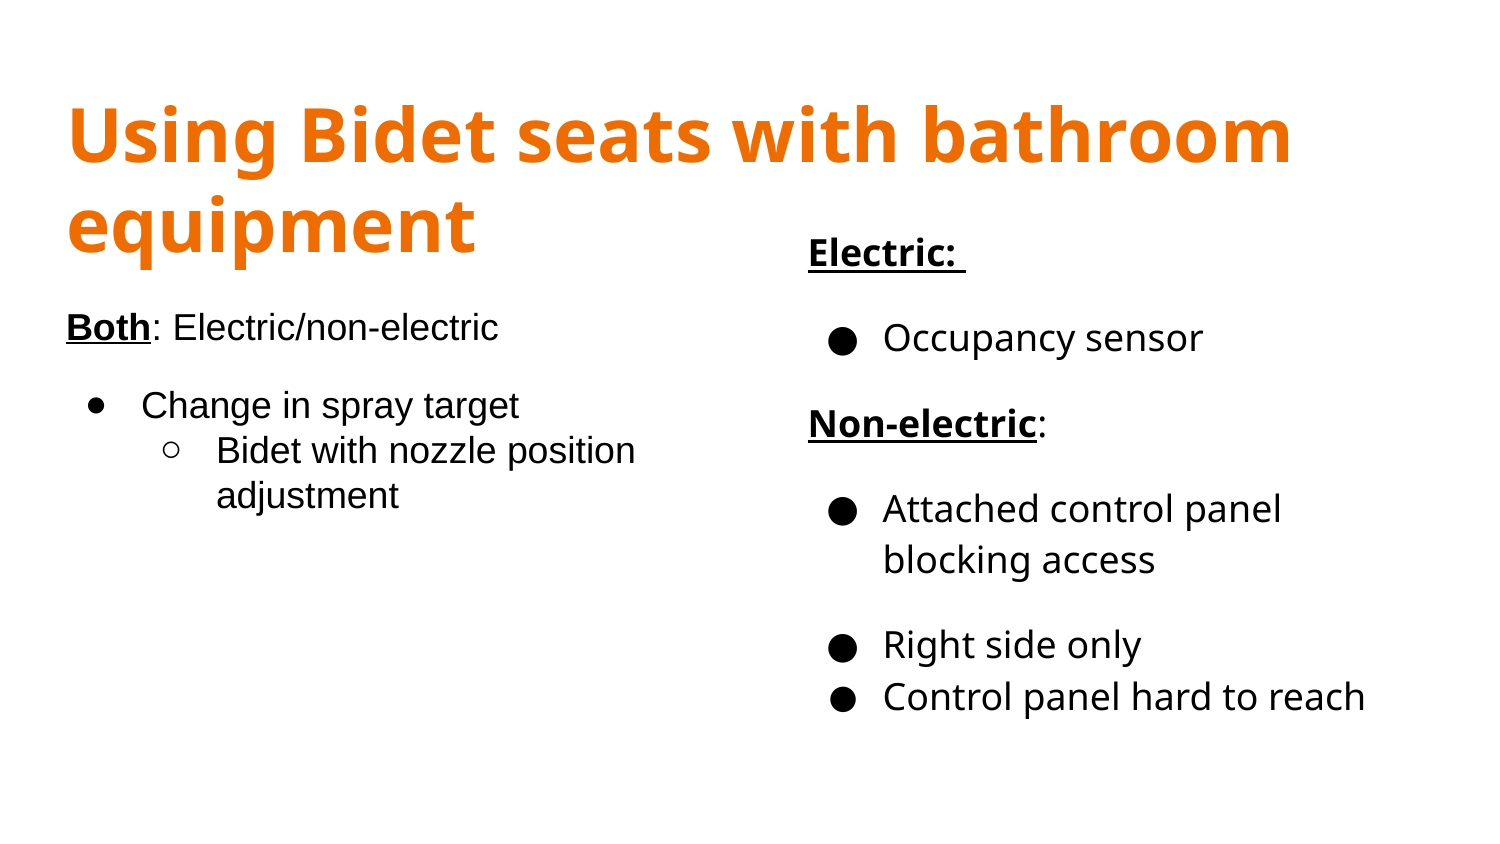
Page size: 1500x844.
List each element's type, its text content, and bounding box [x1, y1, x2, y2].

title Using Bidet seats with bathroom equipment [51, 72, 1449, 189]
list Both: Electric/non-electric Change in spray target Bidet with nozzle position adjustment [51, 207, 708, 817]
list Electric: Occupancy sensor Non-electric: Attached control panel blocking access Right side only Control panel hard to reach [792, 207, 1449, 750]
